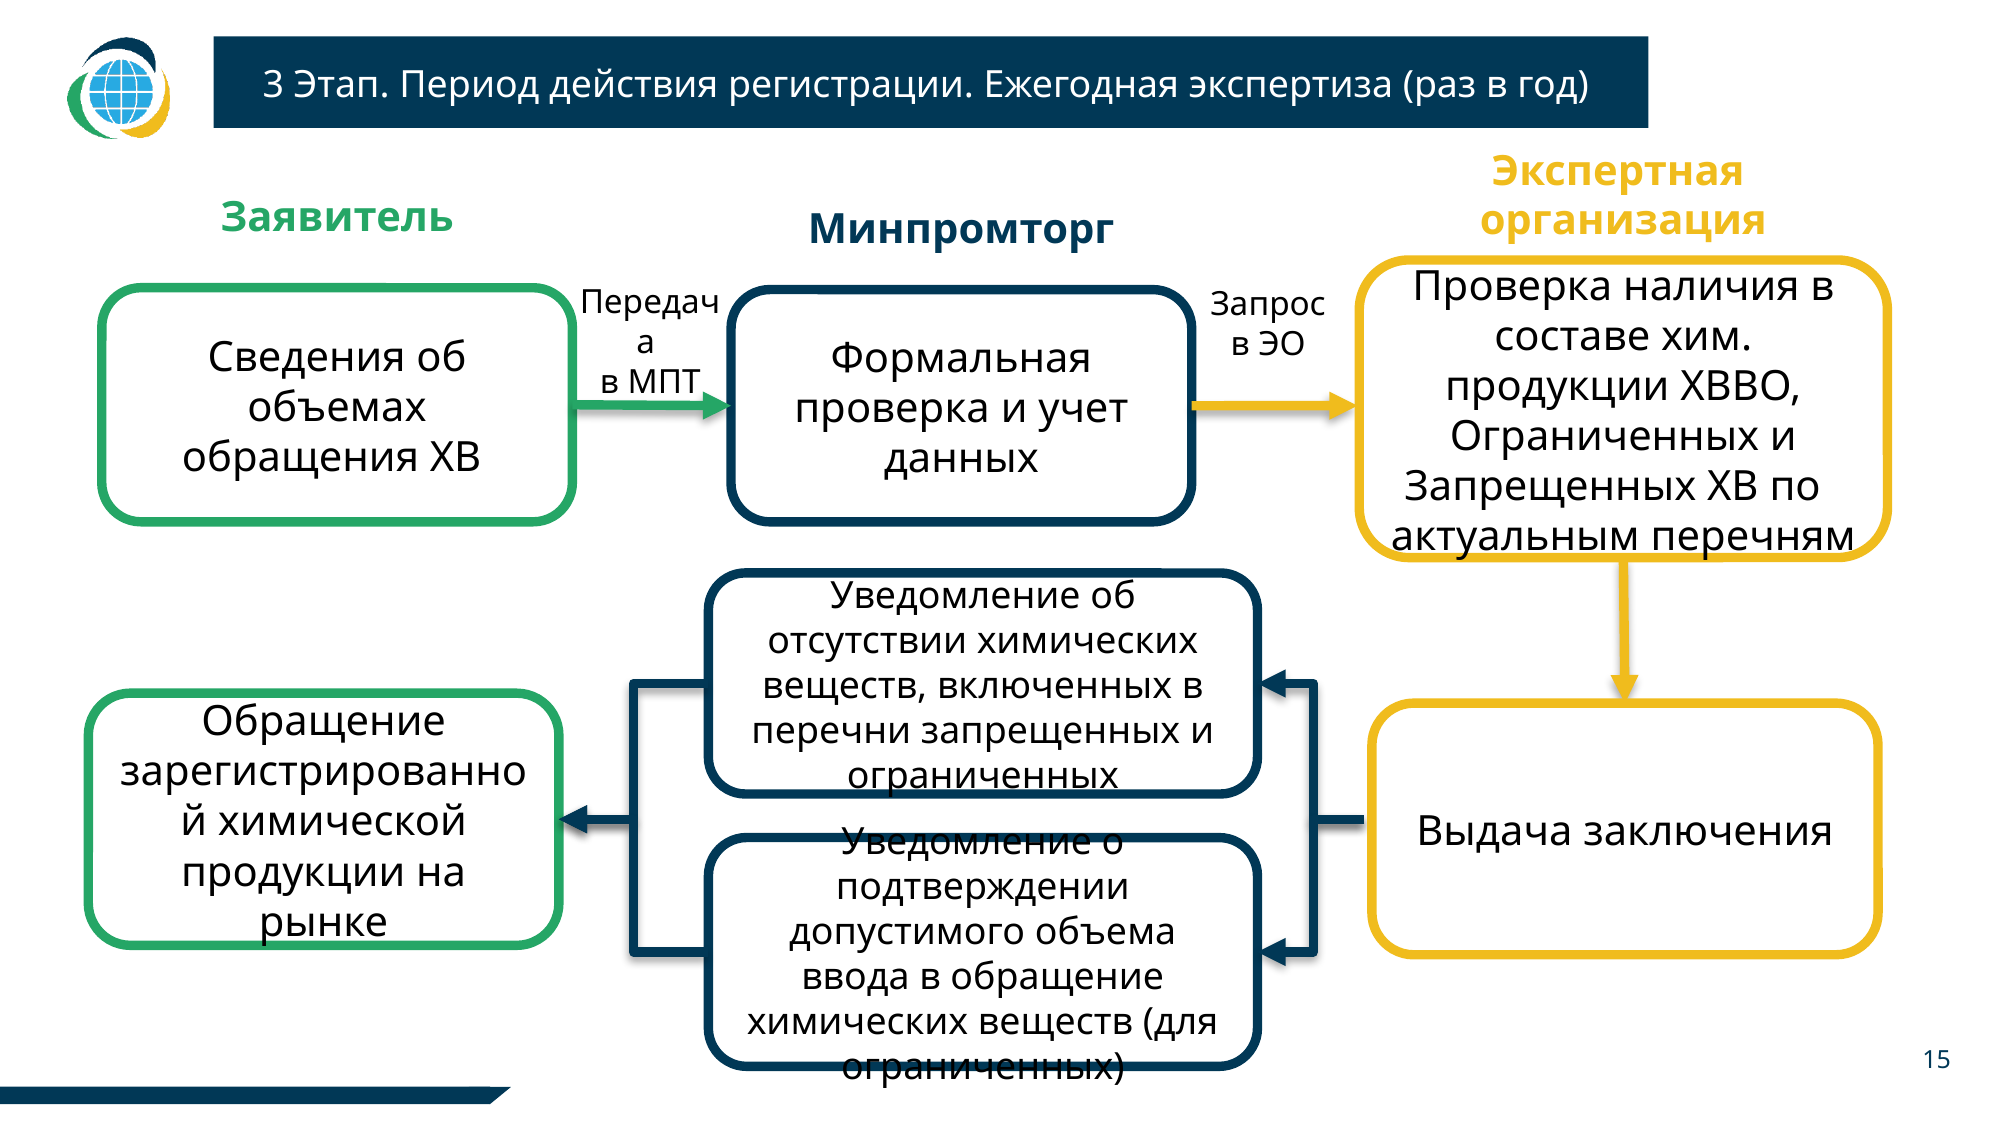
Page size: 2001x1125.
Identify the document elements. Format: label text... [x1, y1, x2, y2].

slide_number 15 [1790, 1036, 1966, 1097]
text_box Запрос в ЭО [1195, 274, 1341, 370]
text_box Выдача заключения [1371, 698, 1883, 960]
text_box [1256, 818, 1365, 953]
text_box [558, 682, 709, 818]
text_box Формальная проверка и учет данных [726, 285, 1197, 527]
text_box Сведения об объемах обращения ХВ [97, 283, 577, 527]
text_box Уведомление об отсутствии химических веществ, включенных в перечни запрещенных и ограниченных [703, 568, 1262, 799]
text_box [558, 818, 709, 953]
text_box Экспертная организация [1395, 135, 1852, 251]
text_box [1256, 682, 1365, 818]
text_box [1622, 557, 1626, 704]
picture [67, 37, 170, 139]
text_box 3 Этап. Период действия регистрации. Ежегодная экспертиза (раз в год) [209, 32, 1653, 132]
text_box Обращение зарегистрированной химической продукции на рынке [83, 688, 552, 950]
text_box Минпромторг [793, 194, 1130, 260]
text_box Проверка наличия в составе хим. продукции ХВВО, Ограниченных и Запрещенных ХВ по актуальным перечням [1354, 255, 1892, 563]
text_box Уведомление о подтверждении допустимого объема ввода в обращение химических веществ (для ограниченных) [703, 833, 1262, 1071]
text_box Передача в МПТ [558, 273, 742, 408]
text_box Заявитель [205, 182, 469, 247]
